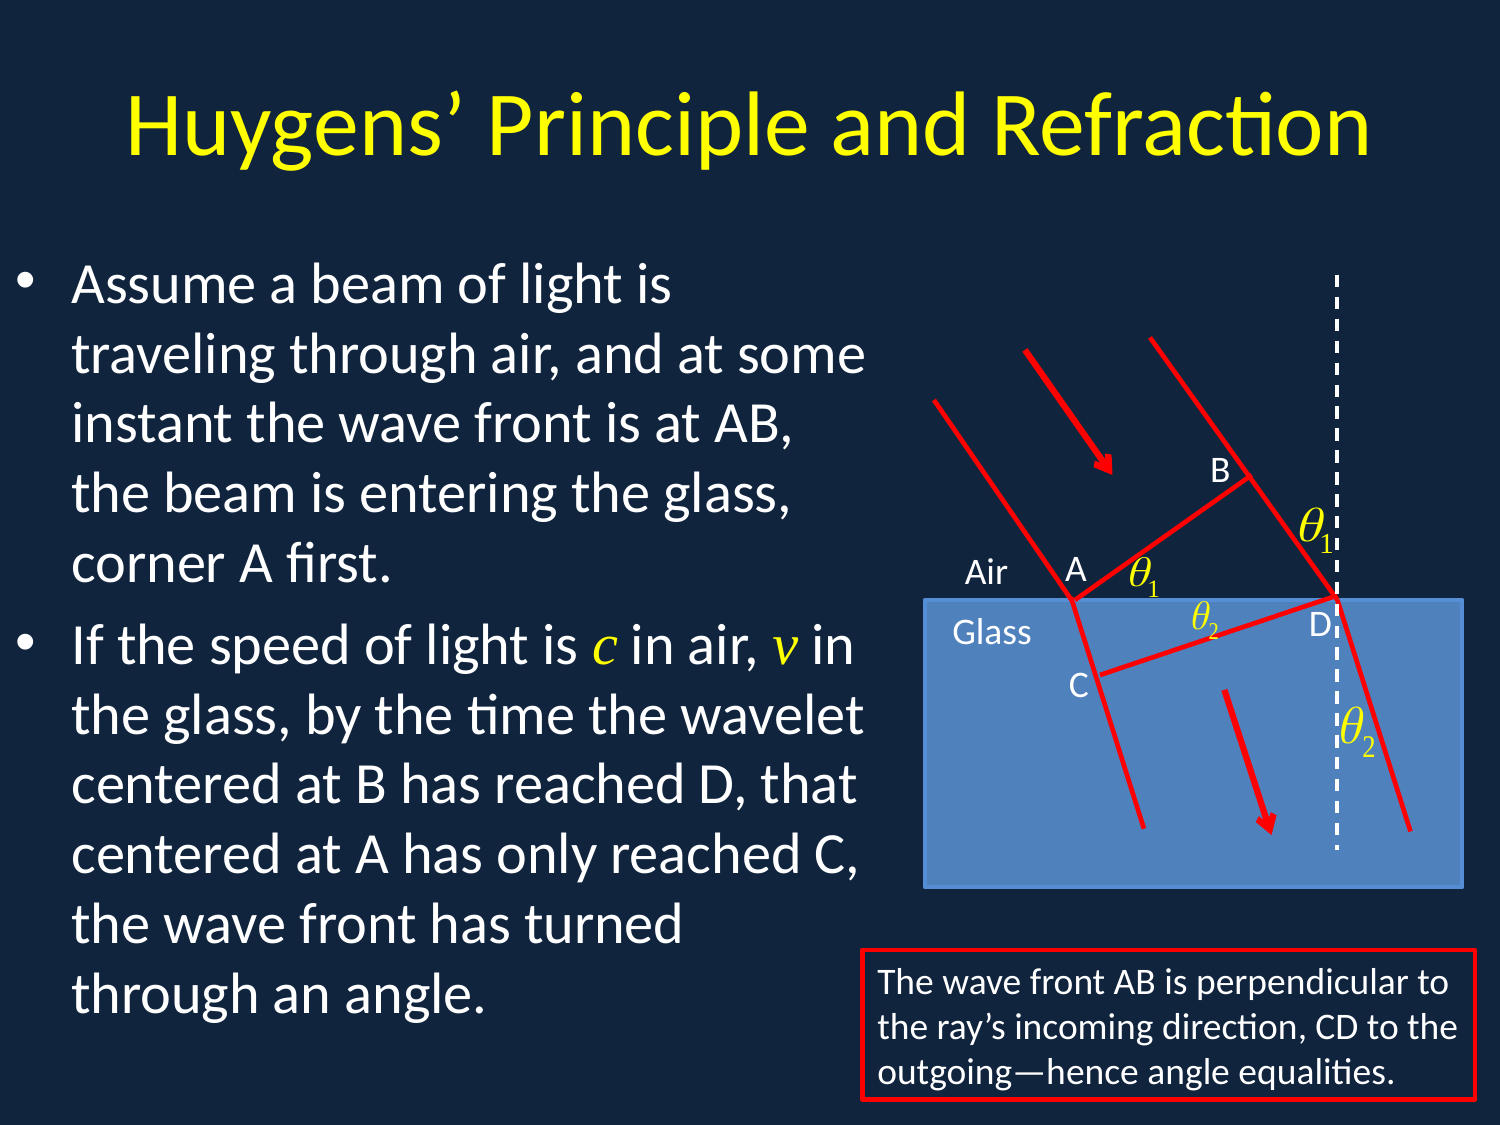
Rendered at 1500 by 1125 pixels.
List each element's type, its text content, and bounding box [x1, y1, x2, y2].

list . [900, 262, 1500, 1005]
text_box The wave front AB is perpendicular to the ray’s incoming direction, CD to the outgoing—hence angle equalities. [862, 949, 1475, 1100]
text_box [1185, 718, 1311, 807]
list Assume a beam of light is traveling through air, and at some instant the wave front is at AB, the beam is entering the glass, corner A first. If the speed of light is c in air, v in the glass, by the time the wavelet centered at B has reached D, that centered at A has only reached C, the wave front has turned through an angle. [0, 237, 900, 1050]
title Huygens’ Principle and Refraction [75, 24, 1425, 213]
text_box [1005, 368, 1132, 457]
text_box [924, 274, 1463, 888]
